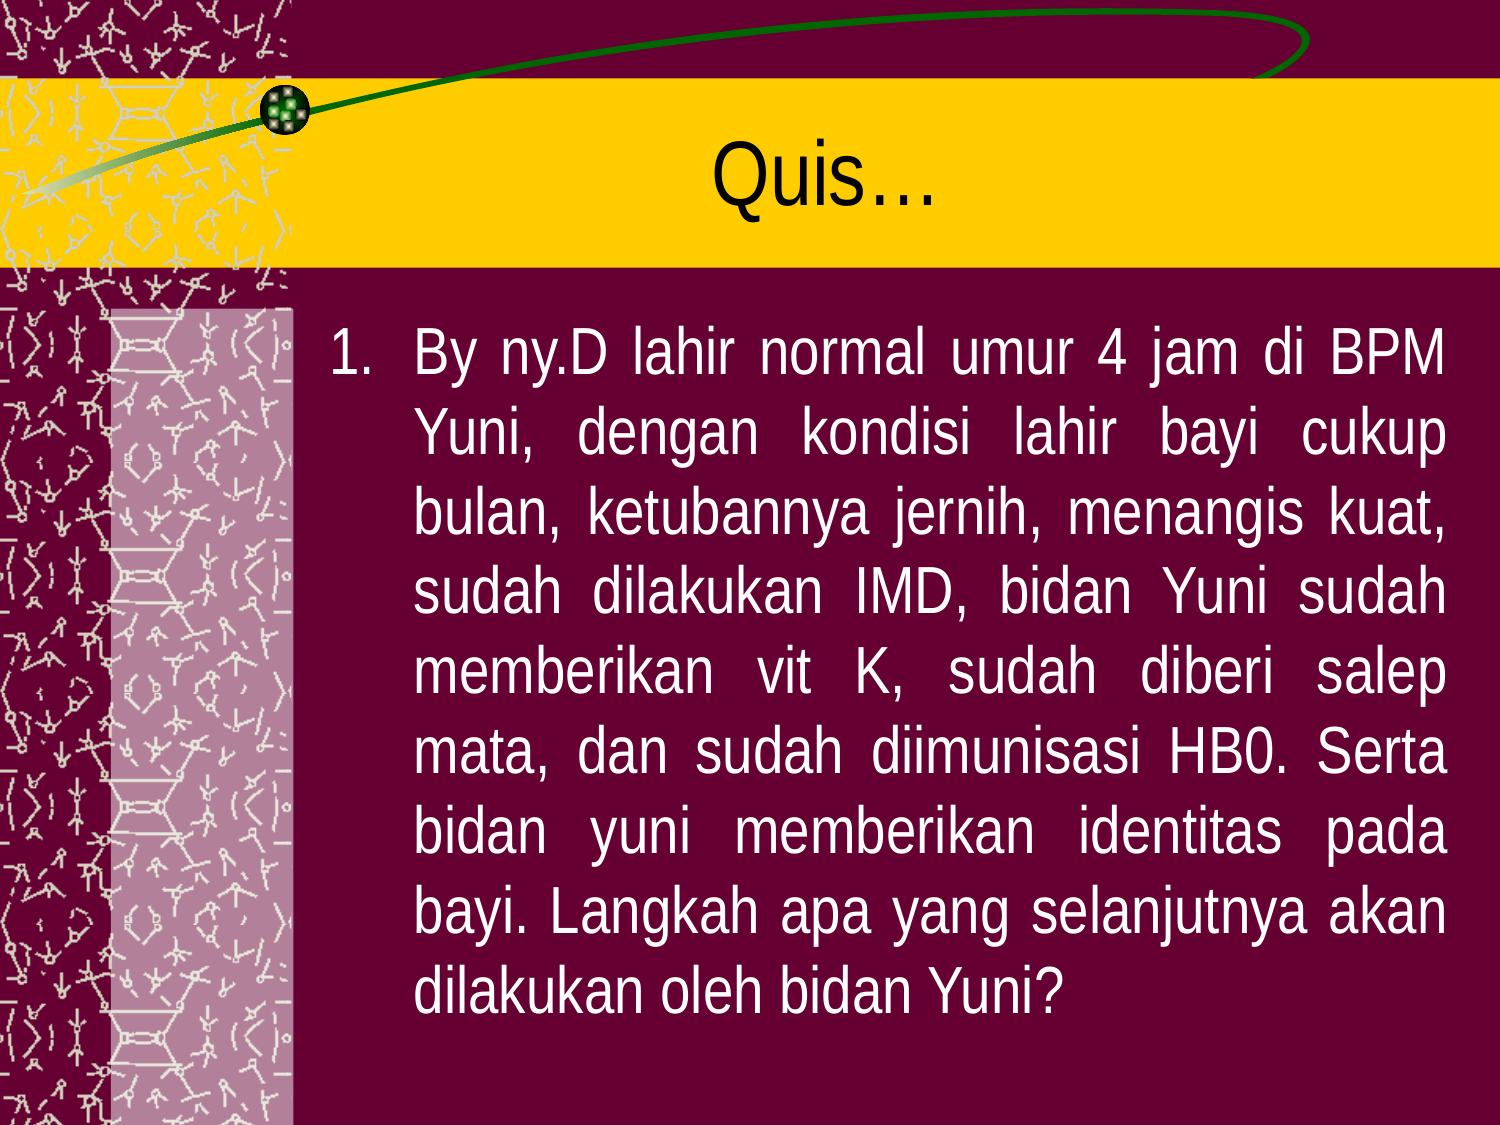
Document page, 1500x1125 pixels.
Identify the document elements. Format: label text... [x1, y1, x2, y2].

picture [0, 0, 292, 1125]
title Quis… [189, 74, 1465, 263]
list By ny.D lahir normal umur 4 jam di BPM Yuni, dengan kondisi lahir bayi cukup bulan, ketubannya jernih, menangis kuat, sudah dilakukan IMD, bidan Yuni sudah memberikan vit K, sudah diberi salep mata, dan sudah diimunisasi HB0. Serta bidan yuni memberikan identitas pada bayi. Langkah apa yang selanjutnya akan dilakukan oleh bidan Yuni? [314, 299, 1465, 1038]
